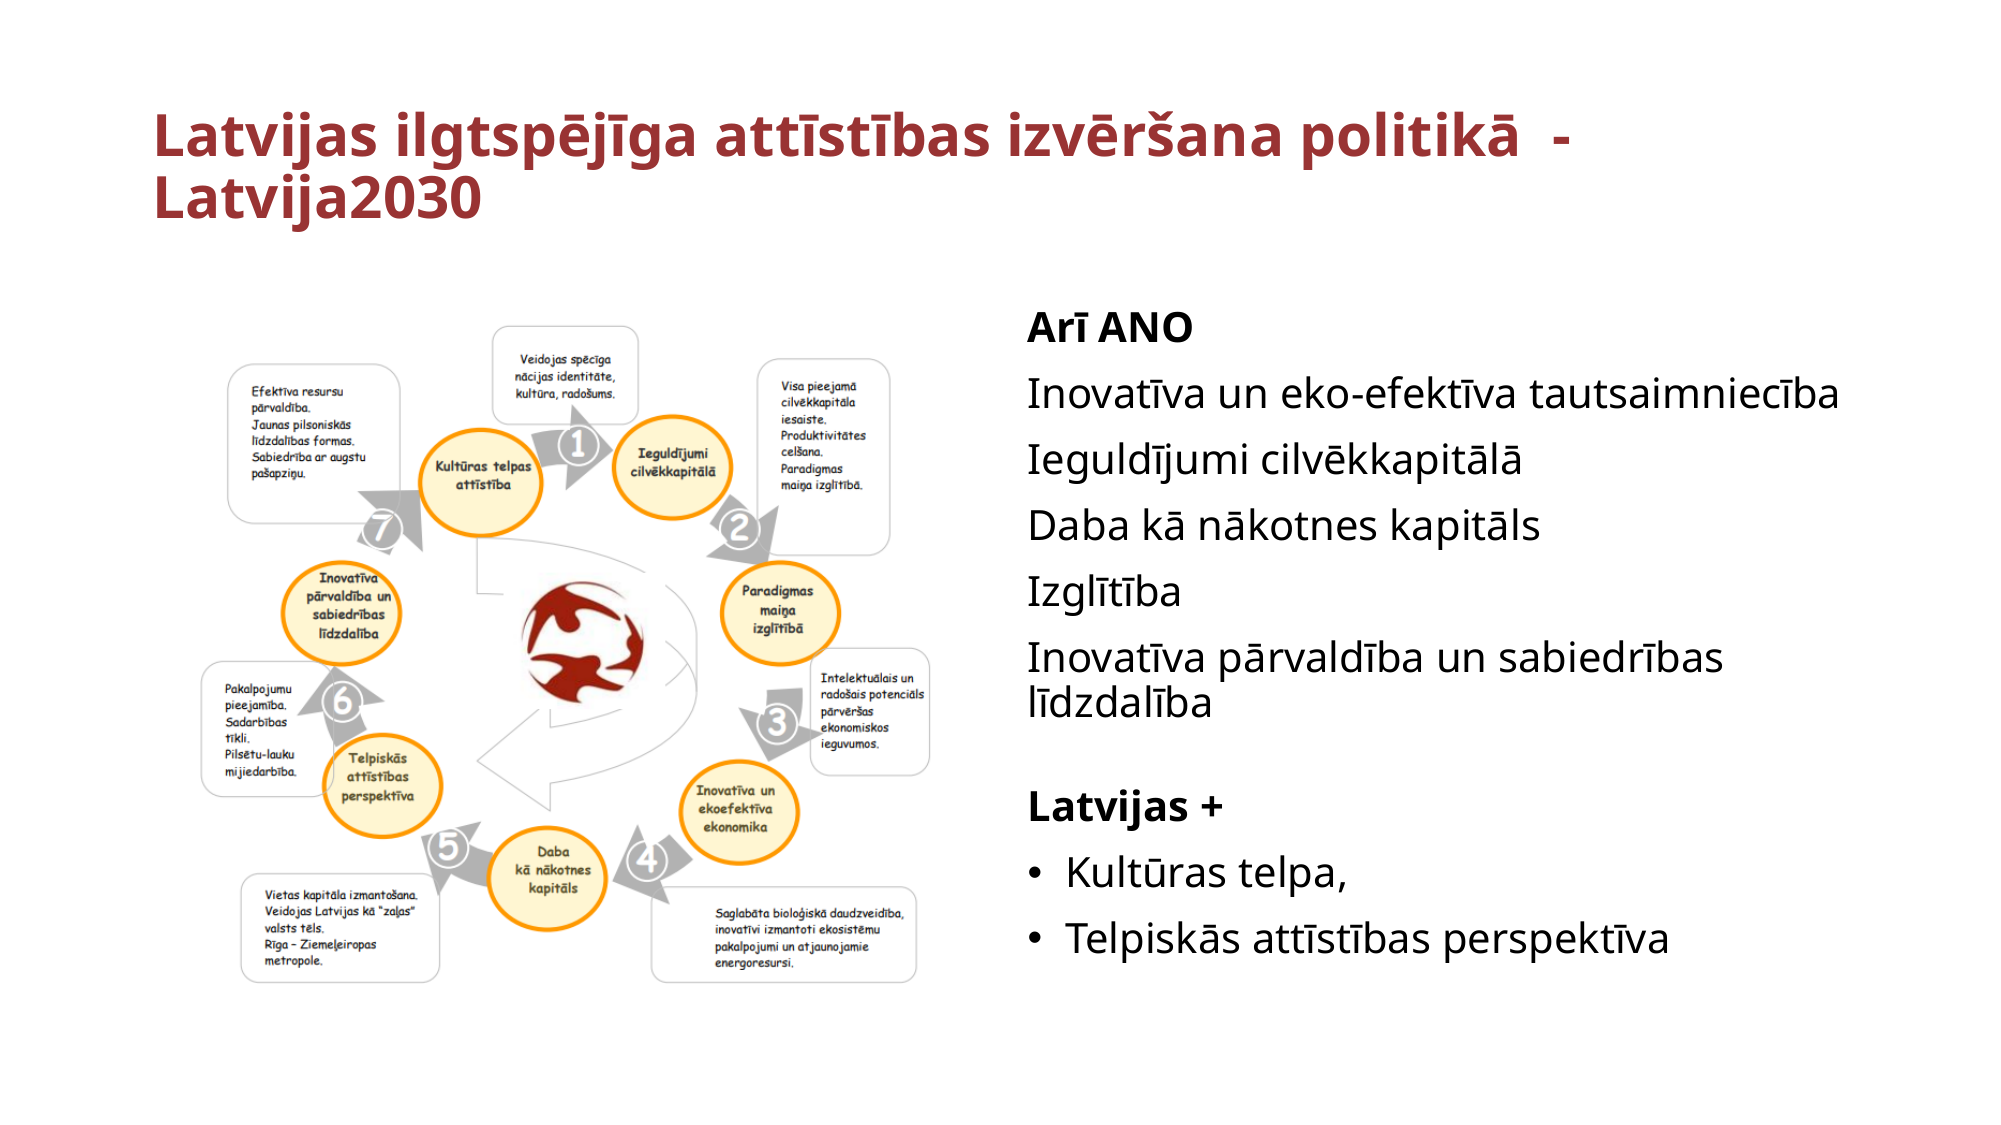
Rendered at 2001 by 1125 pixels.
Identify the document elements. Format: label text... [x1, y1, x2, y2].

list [168, 299, 957, 1014]
title Latvijas ilgtspējīga attīstības izvēršana politikā - Latvija2030 [137, 59, 1863, 278]
list Arī ANO Inovatīva un eko-efektīva tautsaimniecība Ieguldījumi cilvēkkapitālā Daba kā nākotnes kapitāls Izglītība Inovatīva pārvaldība un sabiedrības līdzdalība Latvijas + Kultūras telpa, Telpiskās attīstības perspektīva [1012, 299, 1863, 1014]
